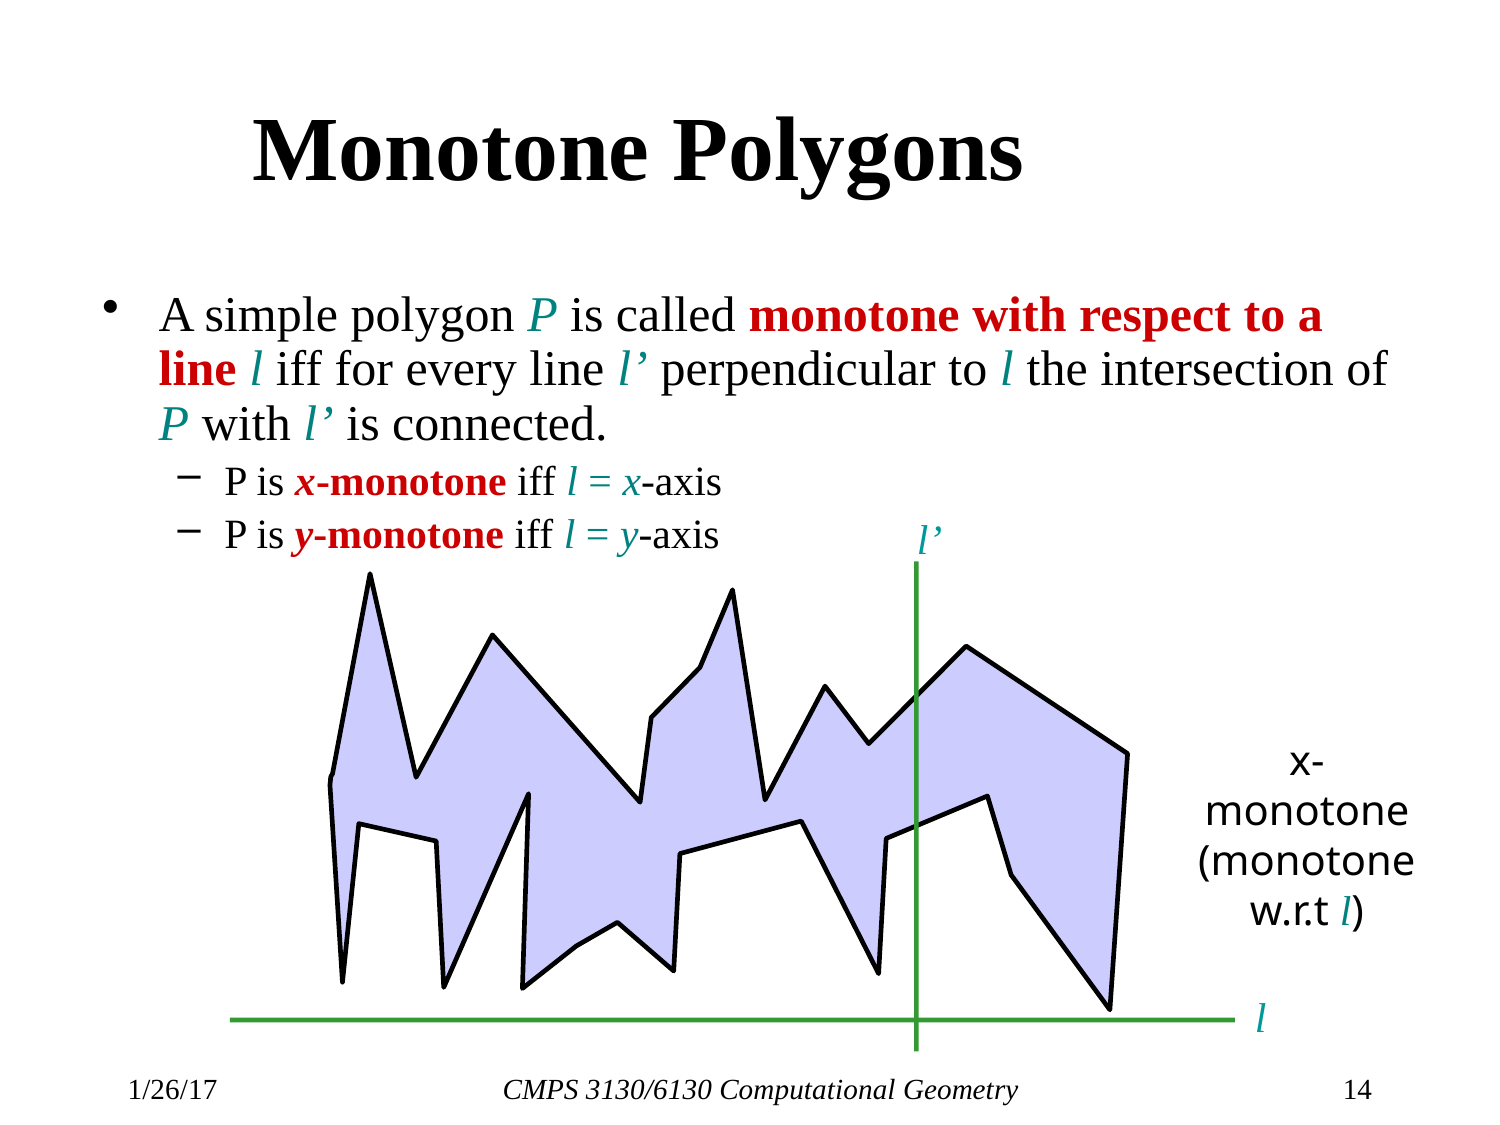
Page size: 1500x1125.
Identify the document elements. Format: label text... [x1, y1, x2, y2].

slide_number 14 [1264, 1062, 1388, 1101]
footer CMPS 3130/6130 Computational Geometry [284, 1062, 1237, 1101]
text_box [917, 646, 1128, 1010]
list A simple polygon P is called monotone with respect to a line l iff for every line l’ perpendicular to l the intersection of P with l’ is connected. P is x-monotone iff l = x-axis P is y-monotone iff l = y-axis [87, 281, 1424, 575]
text_box x-monotone (monotone w.r.t l) [1172, 726, 1442, 942]
text_box l’ [872, 505, 987, 570]
text_box l [1203, 983, 1318, 1048]
text_box [329, 573, 916, 989]
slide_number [112, 1062, 255, 1101]
title Monotone Polygons [237, 50, 1475, 238]
